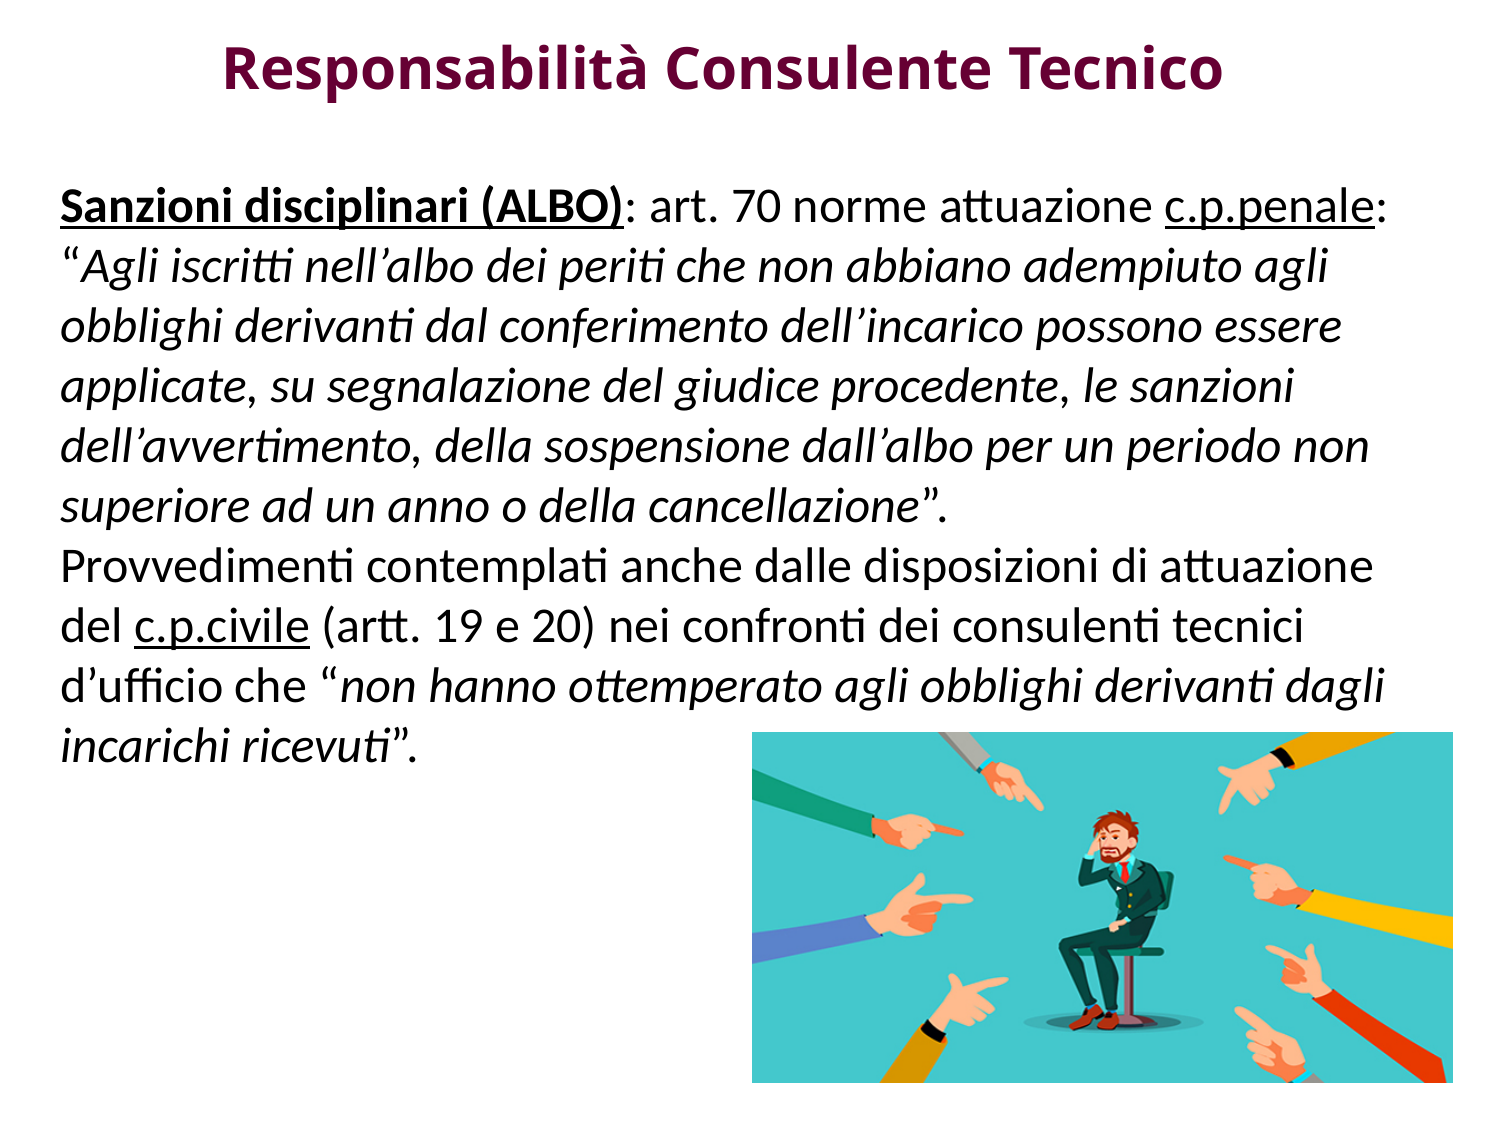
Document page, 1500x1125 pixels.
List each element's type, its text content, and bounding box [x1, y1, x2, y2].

text_box Sanzioni disciplinari (ALBO): art. 70 norme attuazione c.p.penale: “Agli iscritti nell’albo dei periti che non abbiano adempiuto agli obblighi derivanti dal conferimento dell’incarico possono essere applicate, su segnalazione del giudice procedente, le sanzioni dell’avvertimento, della sospensione dall’albo per un periodo non superiore ad un anno o della cancellazione”. Provvedimenti contemplati anche dalle disposizioni di attuazione del c.p.civile (artt. 19 e 20) nei confronti dei consulenti tecnici d’ufficio che “non hanno ottemperato agli obblighi derivanti dagli incarichi ricevuti”. [45, 164, 1461, 825]
text_box Responsabilità Consulente Tecnico [206, 23, 1240, 109]
picture [752, 732, 1454, 1083]
